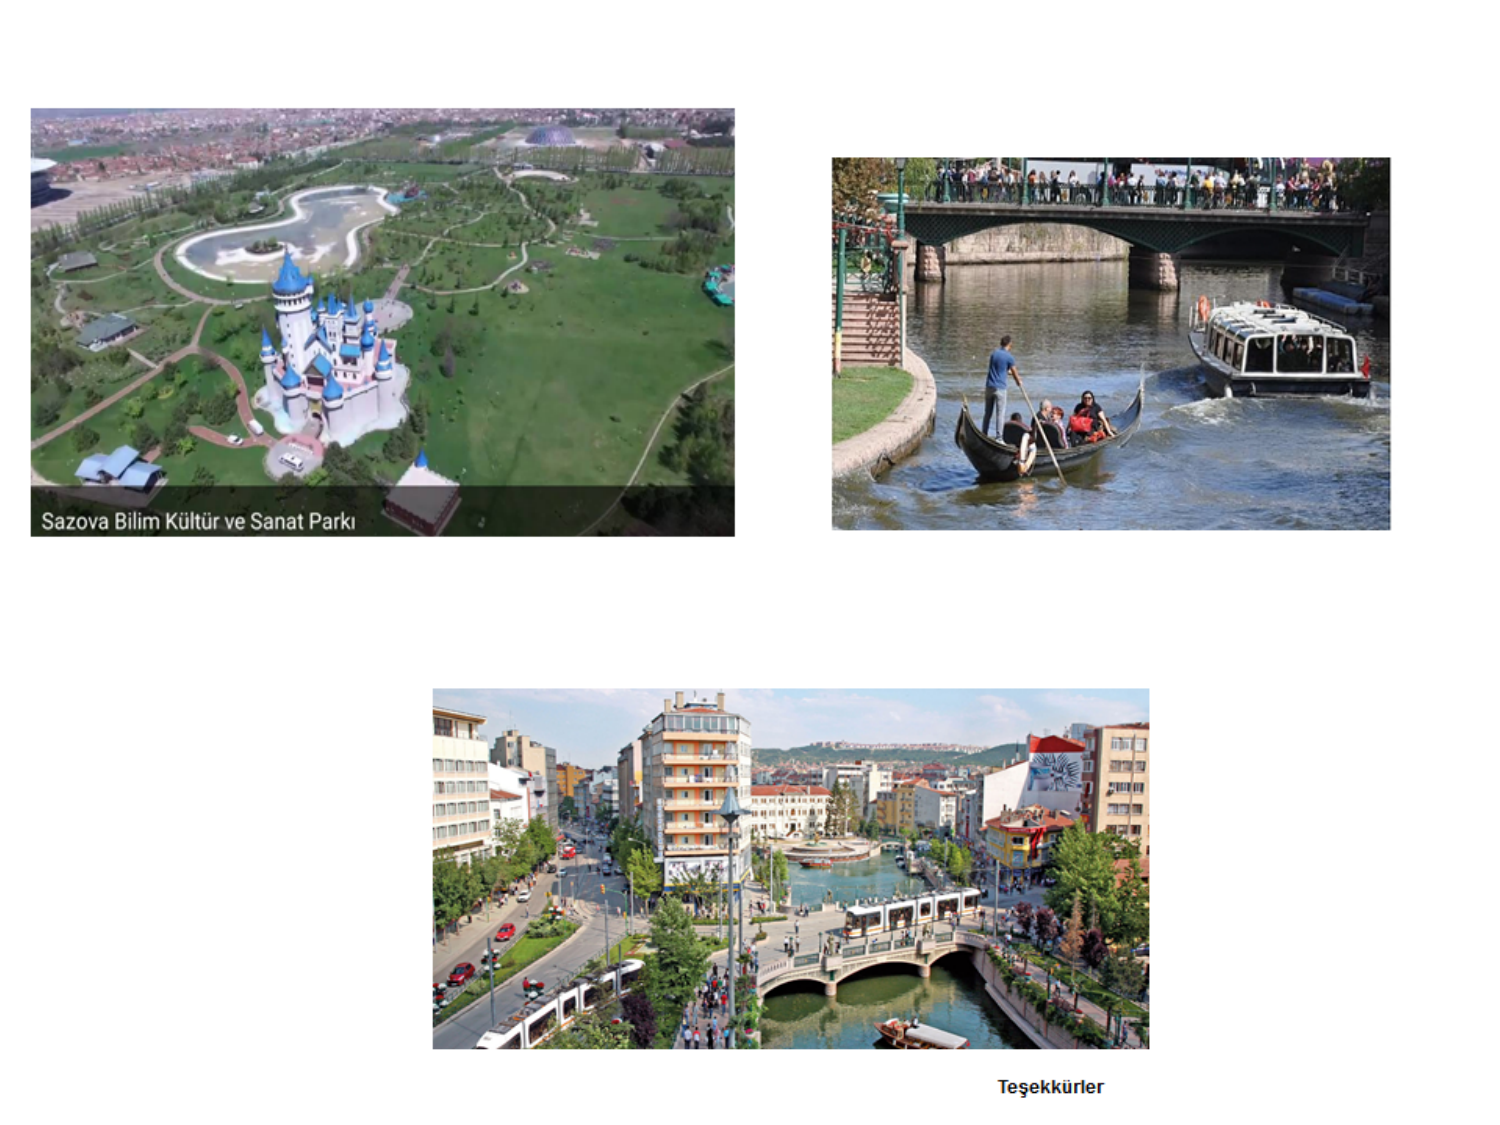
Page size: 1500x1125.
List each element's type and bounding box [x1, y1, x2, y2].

list [17, 7, 768, 587]
picture [418, 23, 1439, 1114]
